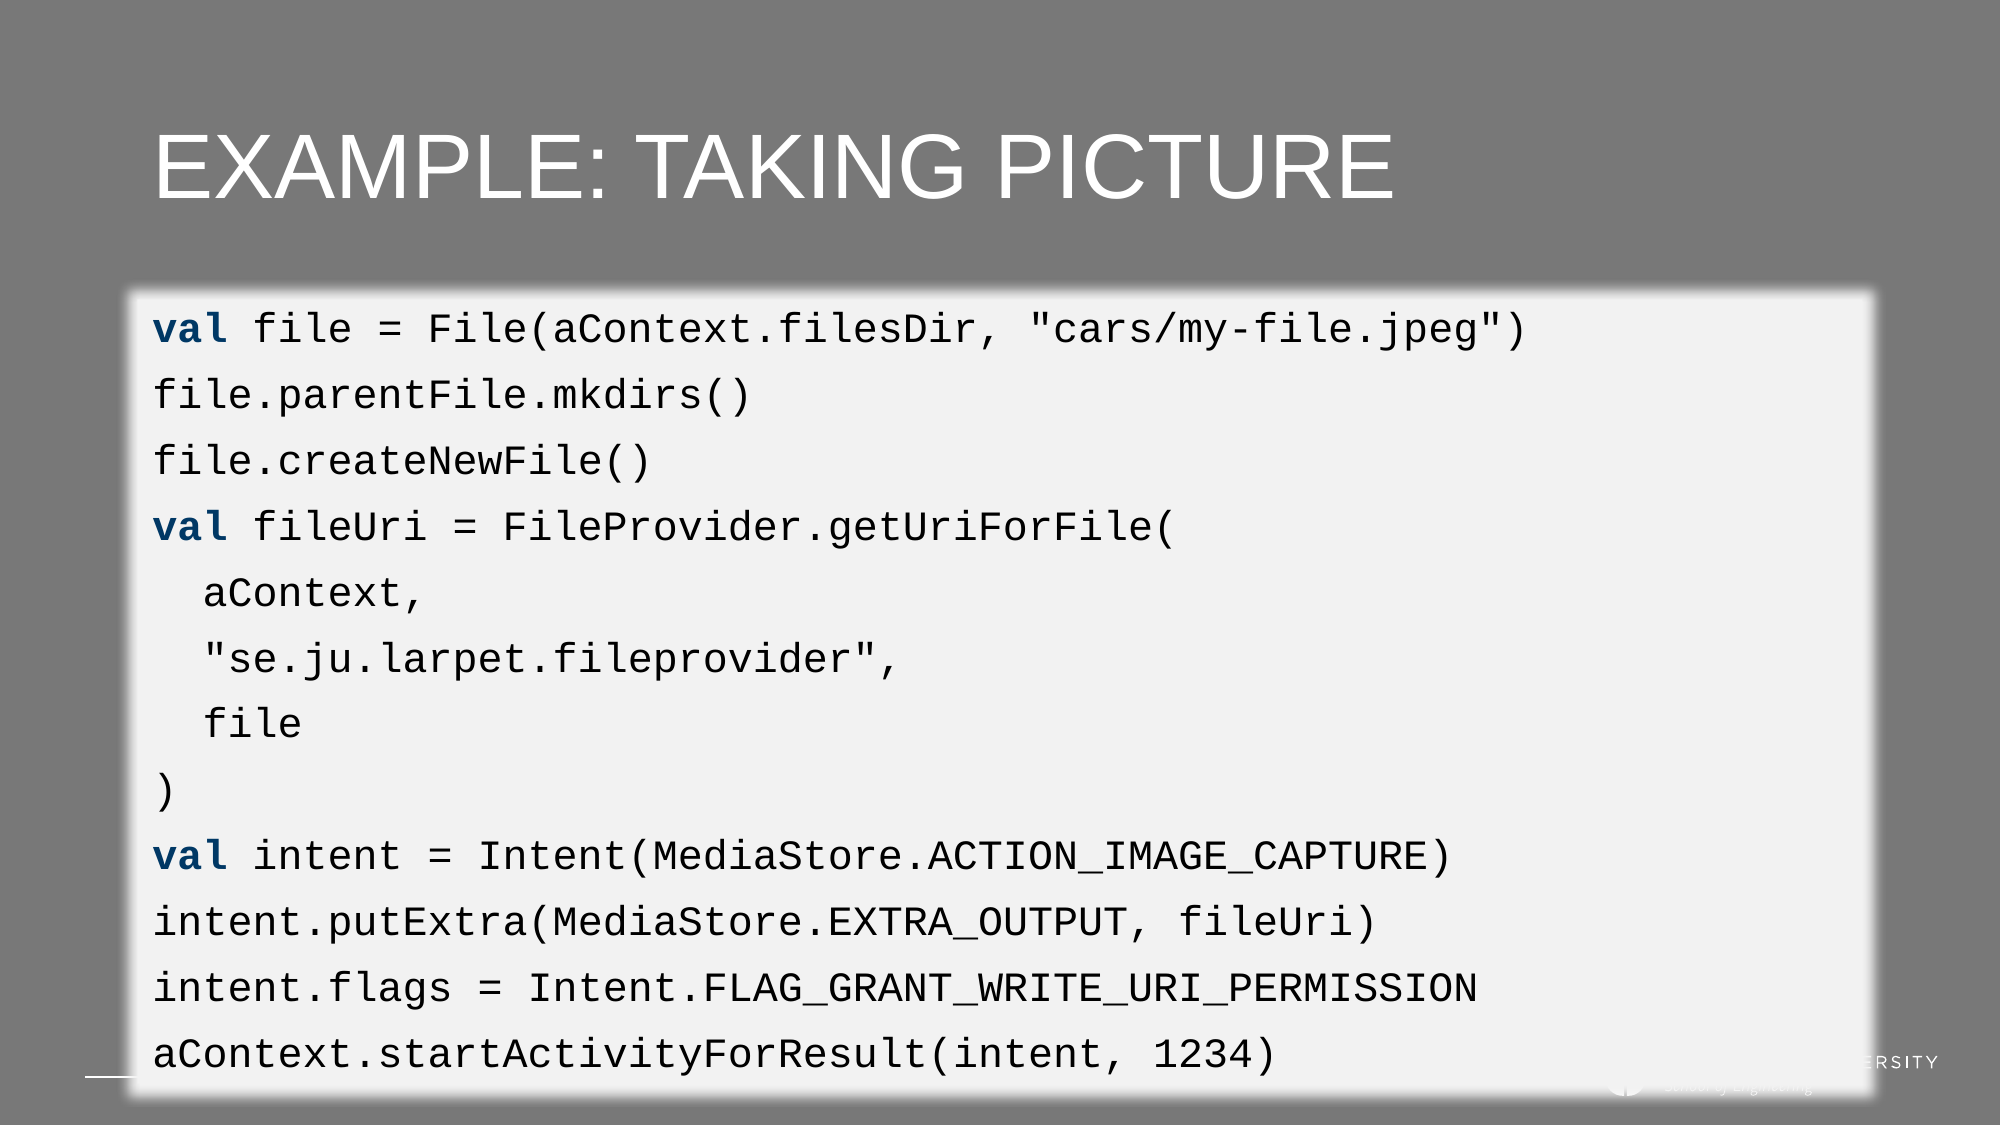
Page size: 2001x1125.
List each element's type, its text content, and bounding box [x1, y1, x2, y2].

text_box val file = File(aContext.filesDir, "cars/my-file.jpeg") file.parentFile.mkdirs() file.createNewFile() val fileUri = FileProvider.getUriForFile( aContext, "se.ju.larpet.fileprovider", file ) val intent = Intent(MediaStore.ACTION_IMAGE_CAPTURE) intent.putExtra(MediaStore.EXTRA_OUTPUT, fileUri) intent.flags = Intent.FLAG_GRANT_WRITE_URI_PERMISSION aContext.startActivityForResult(intent, 1234) [137, 299, 1863, 1084]
title Example: Taking picture [137, 59, 1863, 278]
